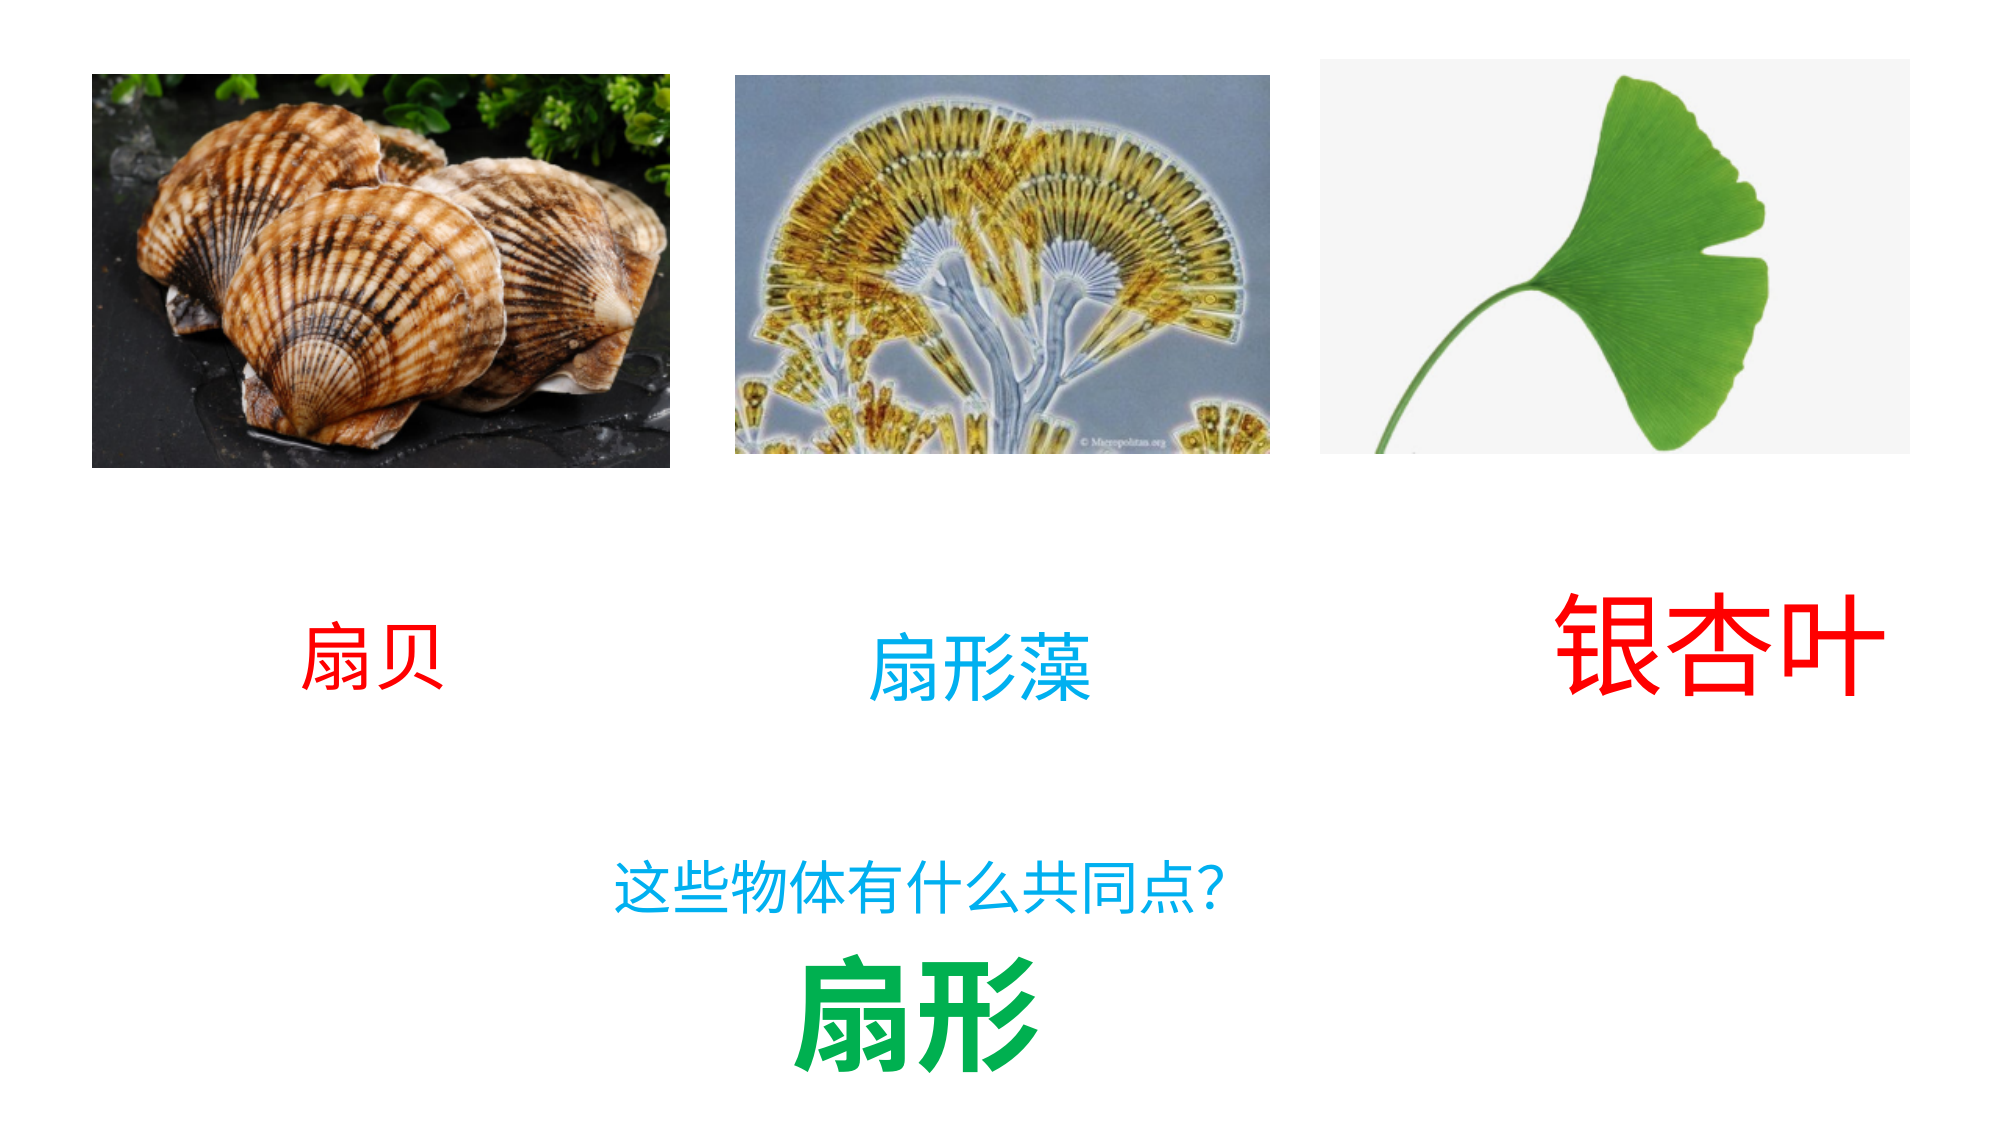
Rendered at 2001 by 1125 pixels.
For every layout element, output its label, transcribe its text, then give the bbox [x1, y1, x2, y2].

text_box 银杏叶 [1447, 568, 1910, 718]
text_box 扇贝 [284, 602, 600, 708]
text_box 扇形 [776, 929, 1181, 1094]
picture [92, 74, 670, 468]
picture [1320, 59, 1910, 454]
text_box 这些物体有什么共同点？ [599, 843, 1252, 929]
picture [735, 75, 1270, 454]
text_box 扇形藻 [852, 613, 1203, 719]
